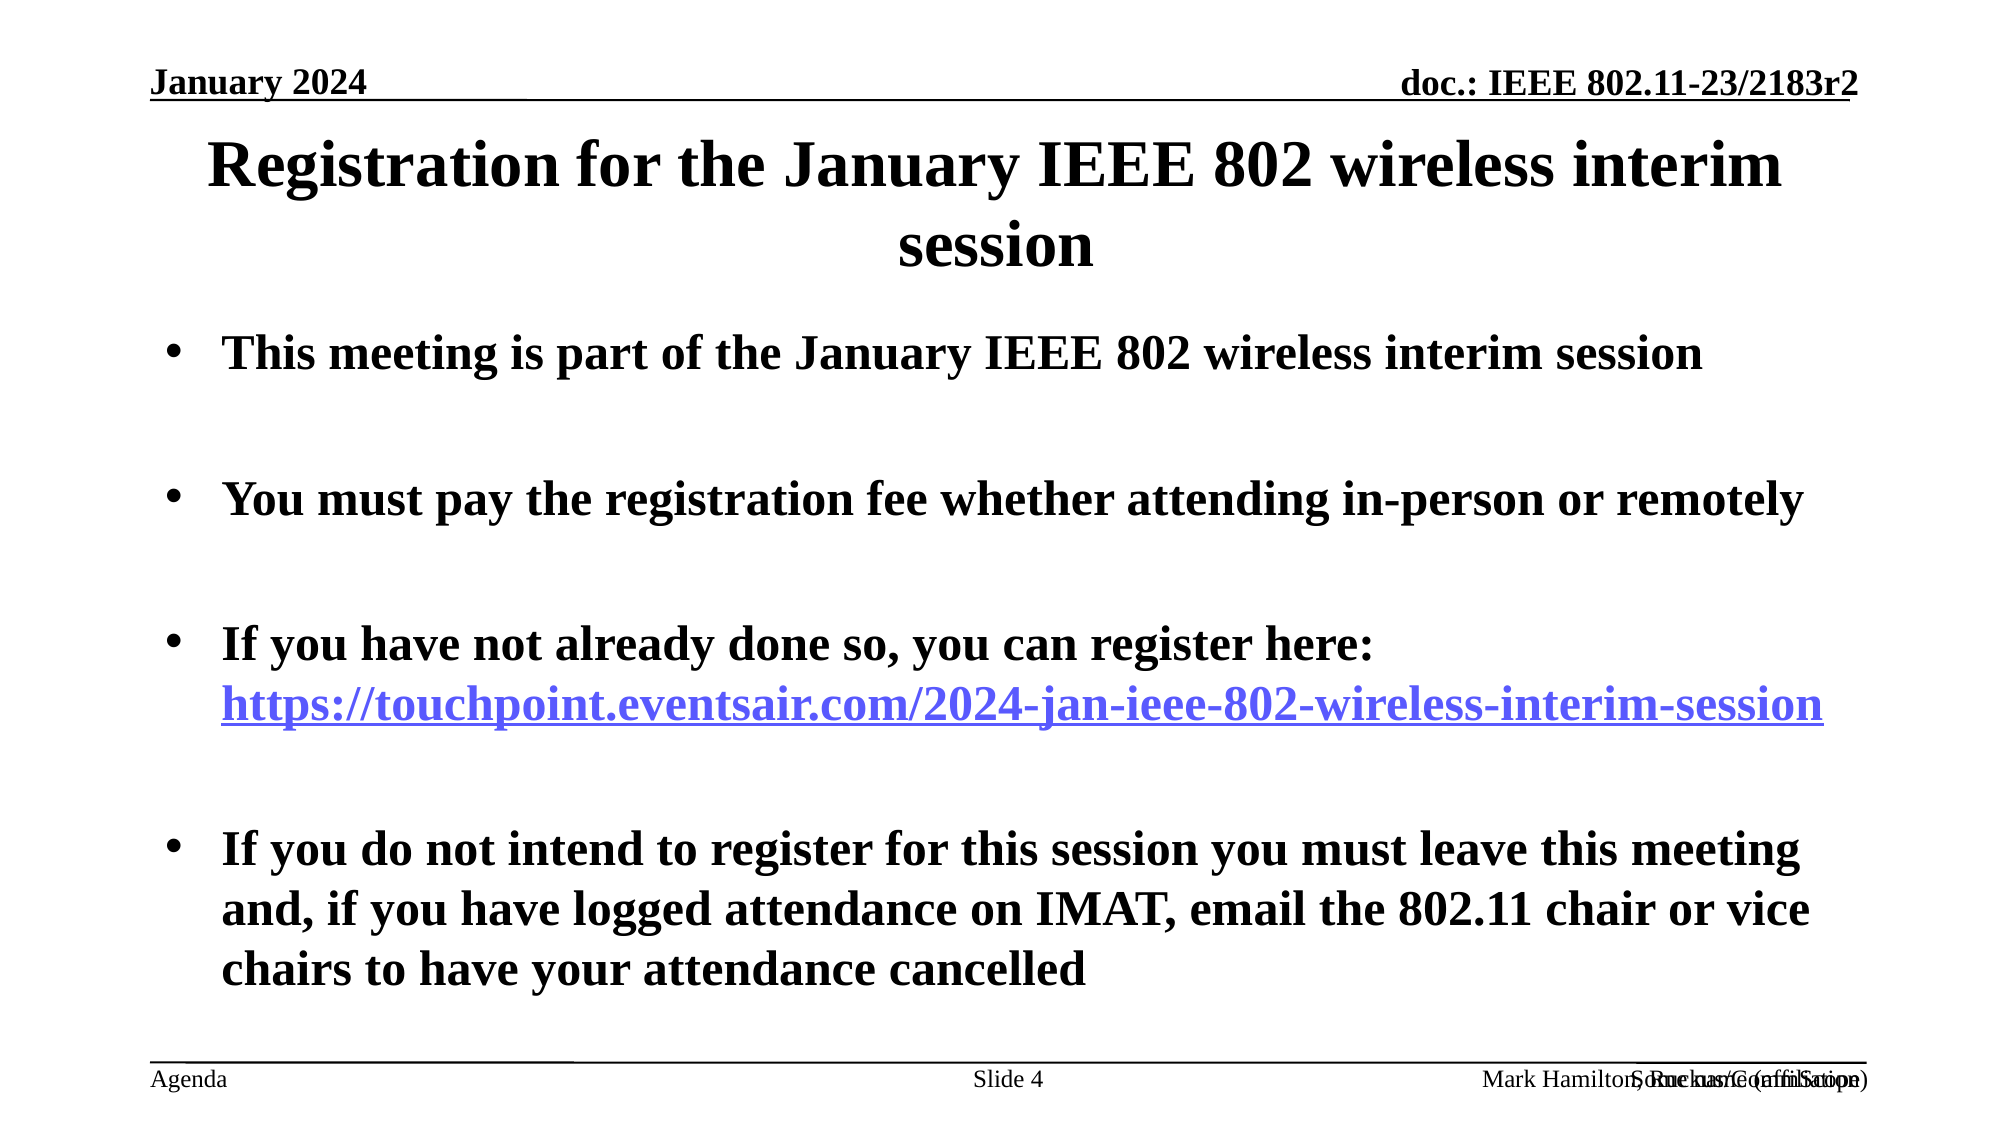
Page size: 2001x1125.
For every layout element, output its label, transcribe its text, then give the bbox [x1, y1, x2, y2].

slide_number Slide 4 [950, 1061, 1067, 1123]
title Registration for the January IEEE 802 wireless interim session [124, 112, 1869, 288]
footer Some name (affiliation) [1171, 1062, 1869, 1092]
list This meeting is part of the January IEEE 802 wireless interim session You must pay the registration fee whether attending in-person or remotely If you have not already done so, you can register here: https://touchpoint.eventsair.com/2024-jan-ieee-802-wireless-interim-session If you do not intend to register for this session you must leave this meeting and, if you have logged attendance on IMAT, email the 802.11 chair or vice chairs to have your attendance cancelled [149, 312, 1850, 1063]
